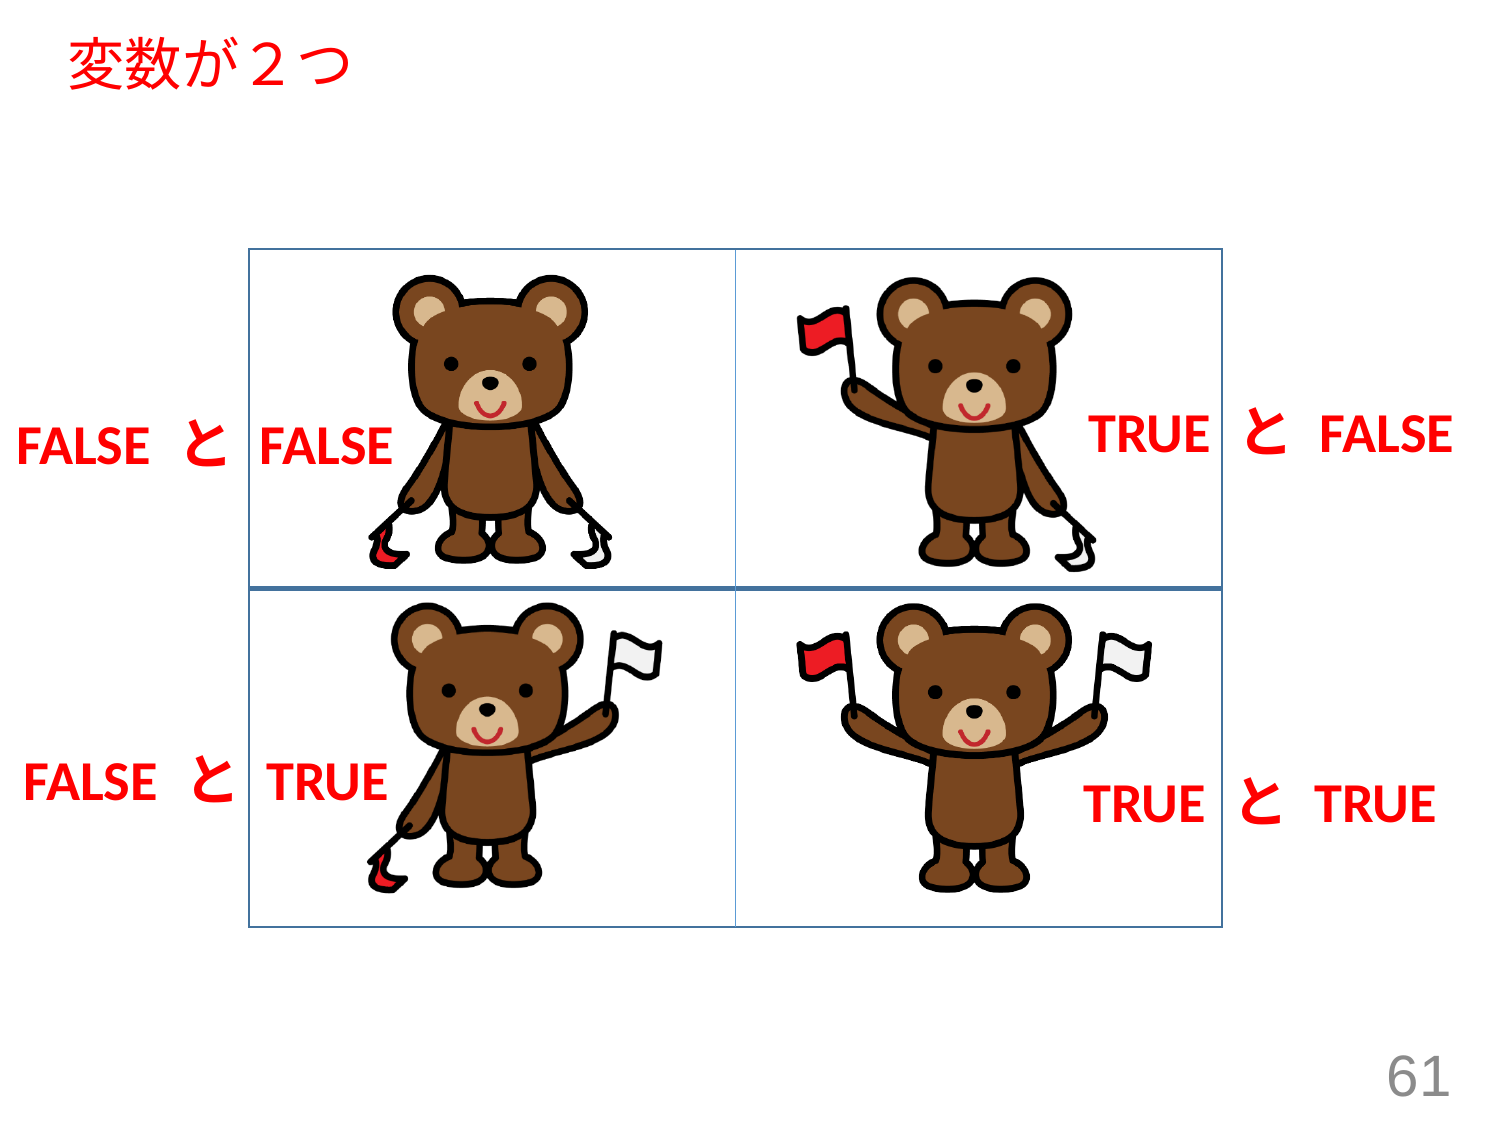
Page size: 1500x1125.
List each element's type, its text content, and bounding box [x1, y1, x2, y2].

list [771, 251, 1177, 577]
text_box [248, 248, 1223, 588]
text_box [736, 588, 1223, 928]
text_box [248, 588, 735, 928]
text_box TRUE と FALSE [1177, 388, 1469, 471]
text_box FALSE と TRUE [8, 736, 286, 819]
picture [771, 577, 1177, 916]
picture [286, 249, 693, 911]
text_box TRUE と TRUE [1177, 758, 1452, 841]
title 変数が２つ [52, 28, 1441, 106]
text_box FALSE と FALSE [1, 400, 287, 484]
slide_number 61 [1129, 1042, 1467, 1103]
